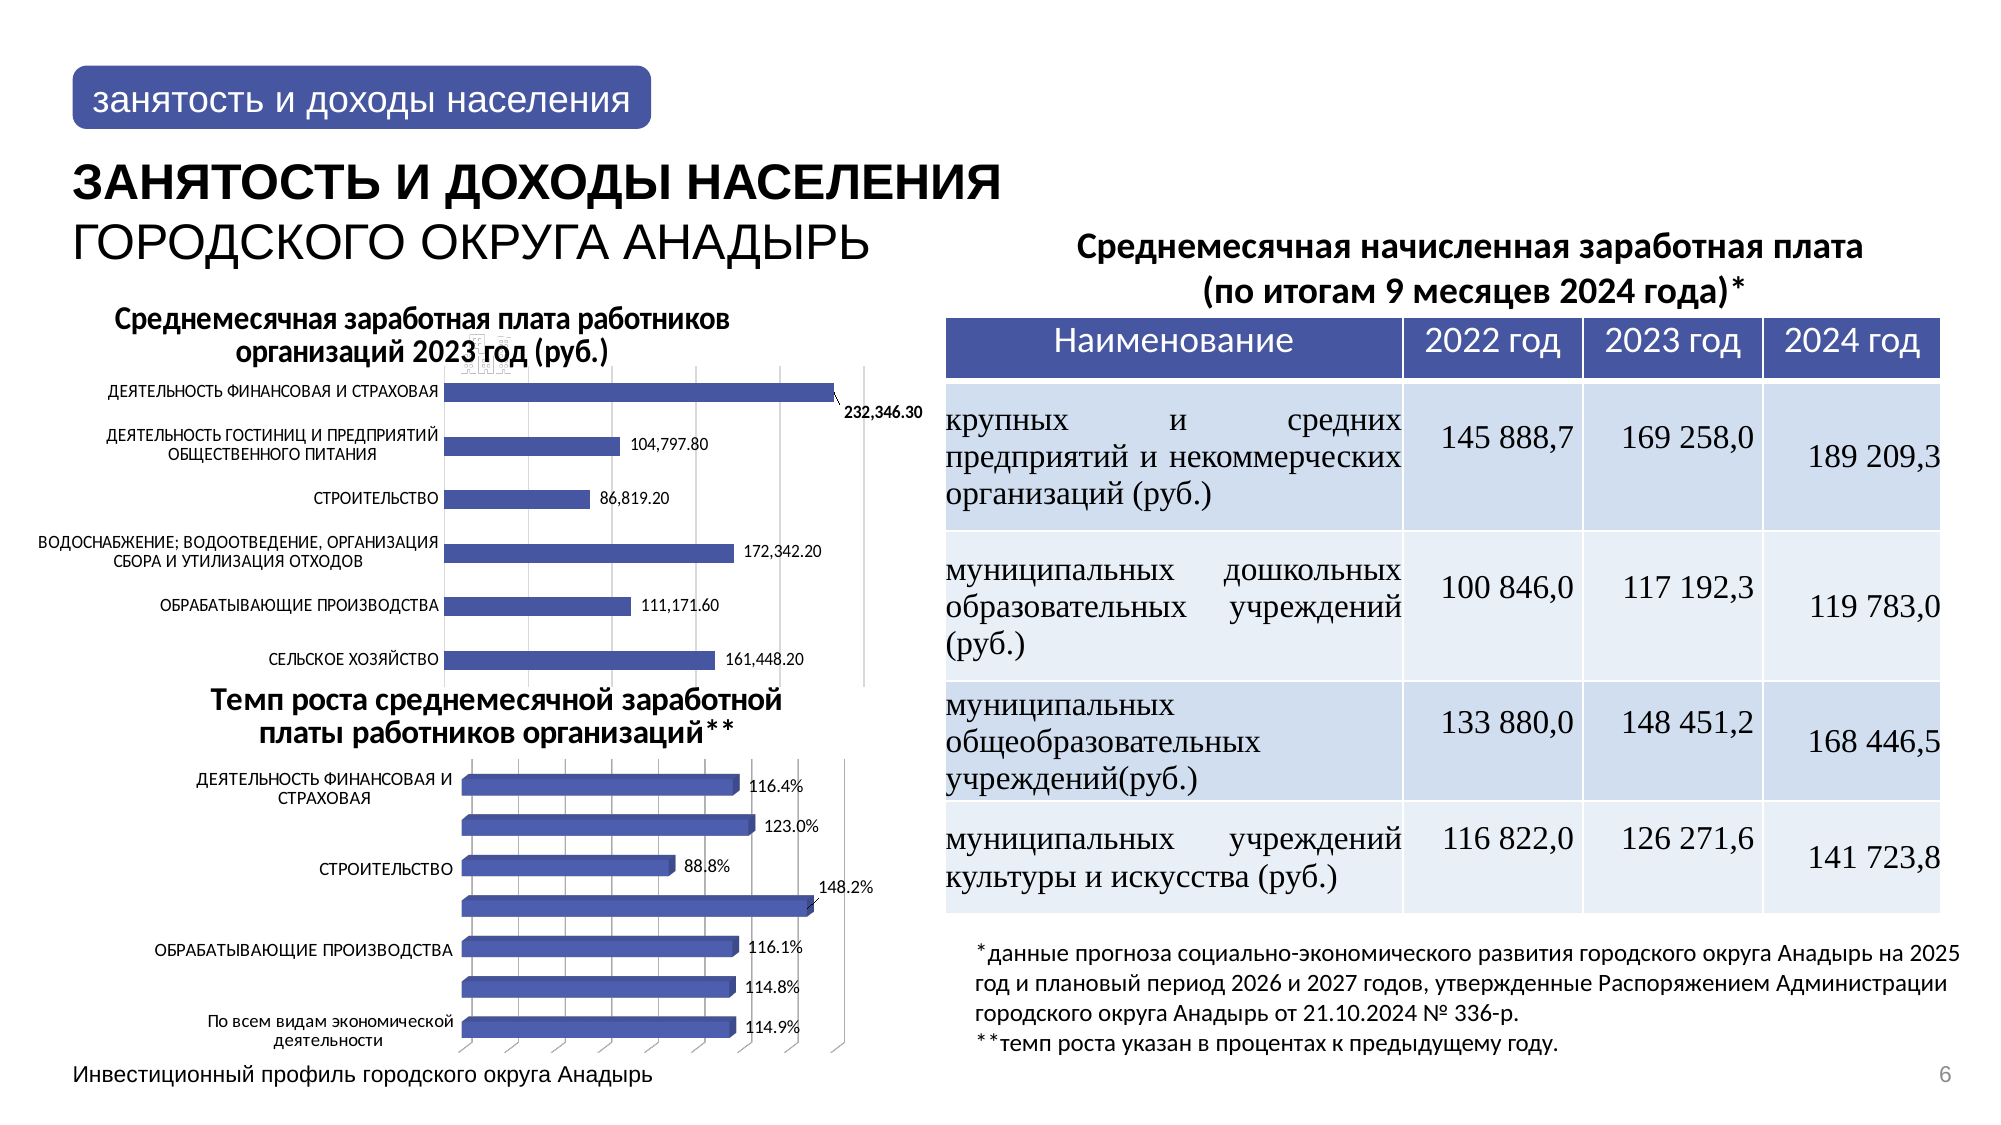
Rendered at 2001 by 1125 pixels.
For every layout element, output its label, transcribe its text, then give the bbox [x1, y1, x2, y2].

table_cell 119 783,0 [1764, 532, 1940, 680]
picture [1061, 324, 1121, 384]
table_cell 133 880,0 [1404, 682, 1582, 800]
text_box Инвестиционный профиль городского округа Анадырь [72, 1059, 1576, 1087]
table_cell 141 723,8 [1764, 802, 1940, 913]
chart [36, 294, 928, 1074]
table_cell крупных и средних предприятий и некоммерческих организаций (руб.) [946, 384, 1402, 530]
picture [1624, 324, 1684, 384]
slide_number 6 [1516, 1064, 1967, 1104]
table_cell муниципальных учреждений культуры и искусства (руб.) [946, 802, 1402, 913]
table_cell 169 258,0 [1584, 384, 1762, 530]
table_cell муниципальных общеобразовательных учреждений(руб.) [946, 682, 1402, 800]
text_box ЗАНЯТОСТЬ И ДОХОДЫ НАСЕЛЕНИЯ ГОРОДСКОГО ОКРУГА АНАДЫРЬ [72, 149, 1576, 270]
text_box Среднемесячная начисленная заработная плата (по итогам 9 месяцев 2024 года)* [1045, 214, 1906, 319]
text_box занятость и доходы населения [71, 64, 653, 131]
table_header 2024 год [1764, 318, 1940, 378]
table_cell 189 209,3 [1764, 384, 1940, 530]
picture [1624, 684, 1684, 744]
table_header 2022 год [1404, 319, 1582, 378]
table_header Наименование [946, 318, 1402, 378]
table_cell 116 822,0 [1404, 802, 1582, 913]
table_header 2023 год [1584, 319, 1762, 378]
table_cell 117 192,3 [1584, 532, 1762, 680]
picture [1061, 684, 1121, 744]
text_box *данные прогноза социально-экономического развития городского округа Анадырь на 2025 год и плановый период 2026 и 2027 годов, утвержденные Распоряжением Администрации городского округа Анадырь от 21.10.2024 № 336-р. **темп роста указан в процентах к предыдущему году. [960, 929, 1991, 1064]
table_cell 148 451,2 [1584, 682, 1762, 800]
table_cell 168 446,5 [1764, 682, 1940, 800]
table_cell муниципальных дошкольных образовательных учреждений (руб.) [946, 532, 1402, 680]
table_cell 126 271,6 [1584, 802, 1762, 913]
table_cell 100 846,0 [1404, 532, 1582, 680]
table_cell 145 888,7 [1404, 384, 1582, 530]
